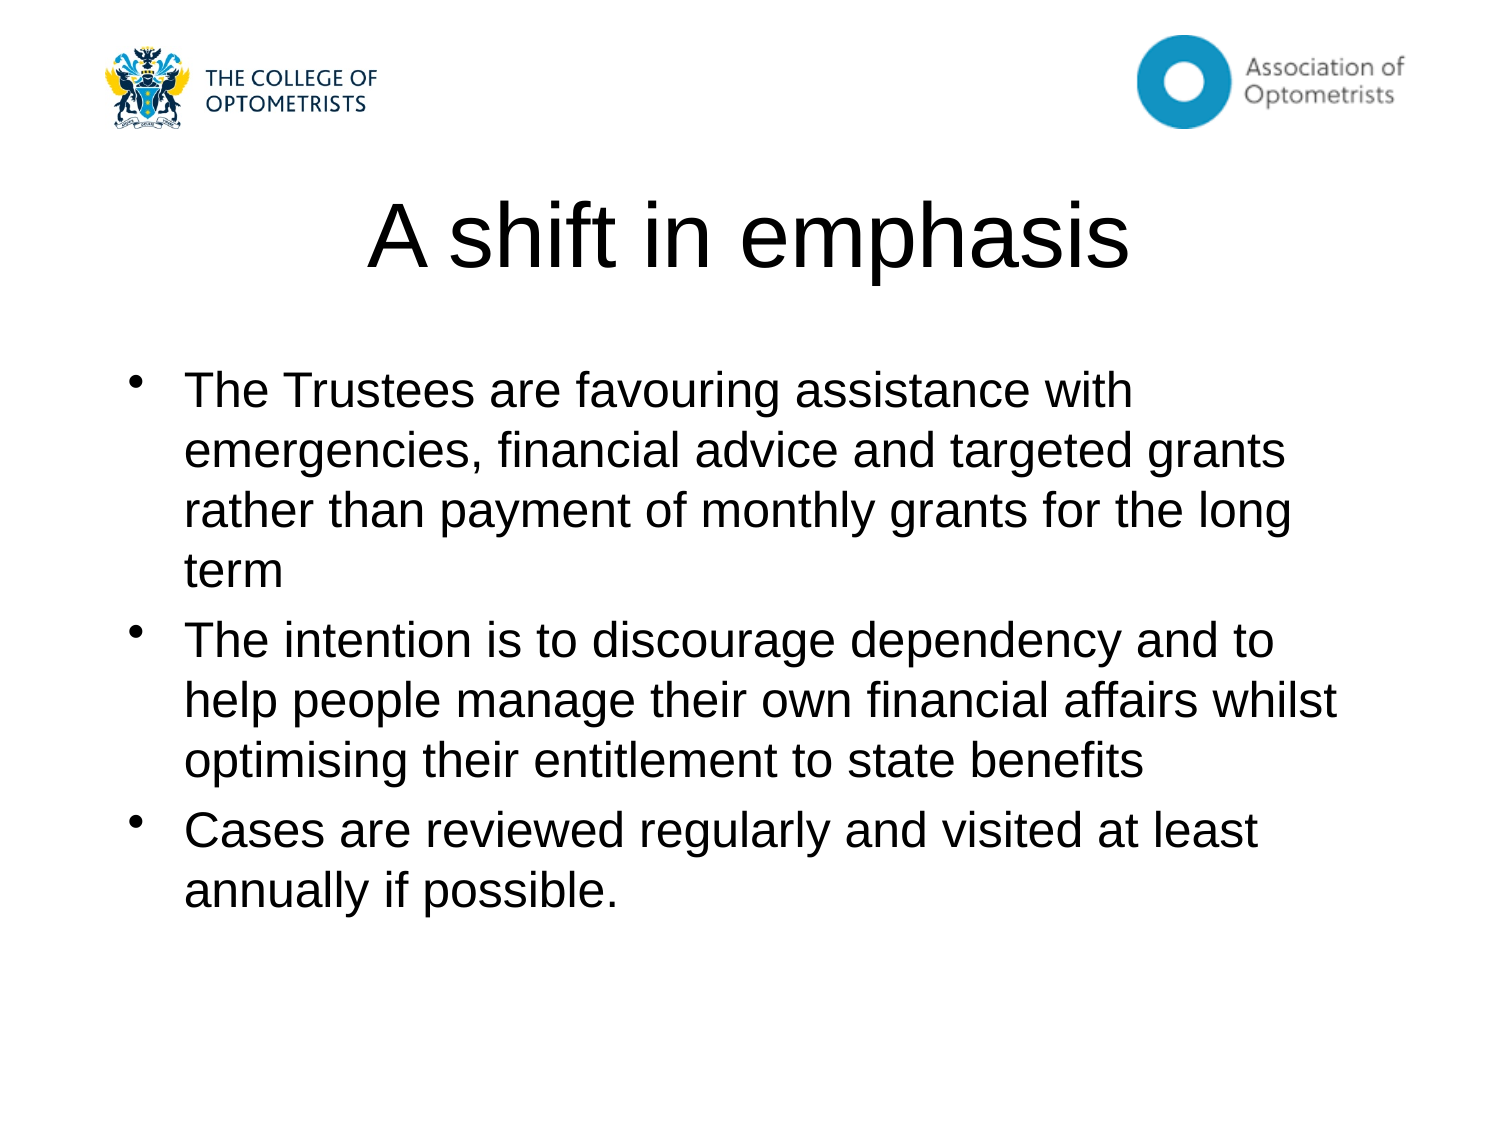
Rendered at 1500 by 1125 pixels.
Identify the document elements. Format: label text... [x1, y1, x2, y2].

list The Trustees are favouring assistance with emergencies, financial advice and targeted grants rather than payment of monthly grants for the long term The intention is to discourage dependency and to help people manage their own financial affairs whilst optimising their entitlement to state benefits Cases are reviewed regularly and visited at least annually if possible. [112, 349, 1388, 1026]
picture [105, 46, 377, 129]
picture [1136, 35, 1406, 129]
title A shift in emphasis [112, 137, 1388, 326]
